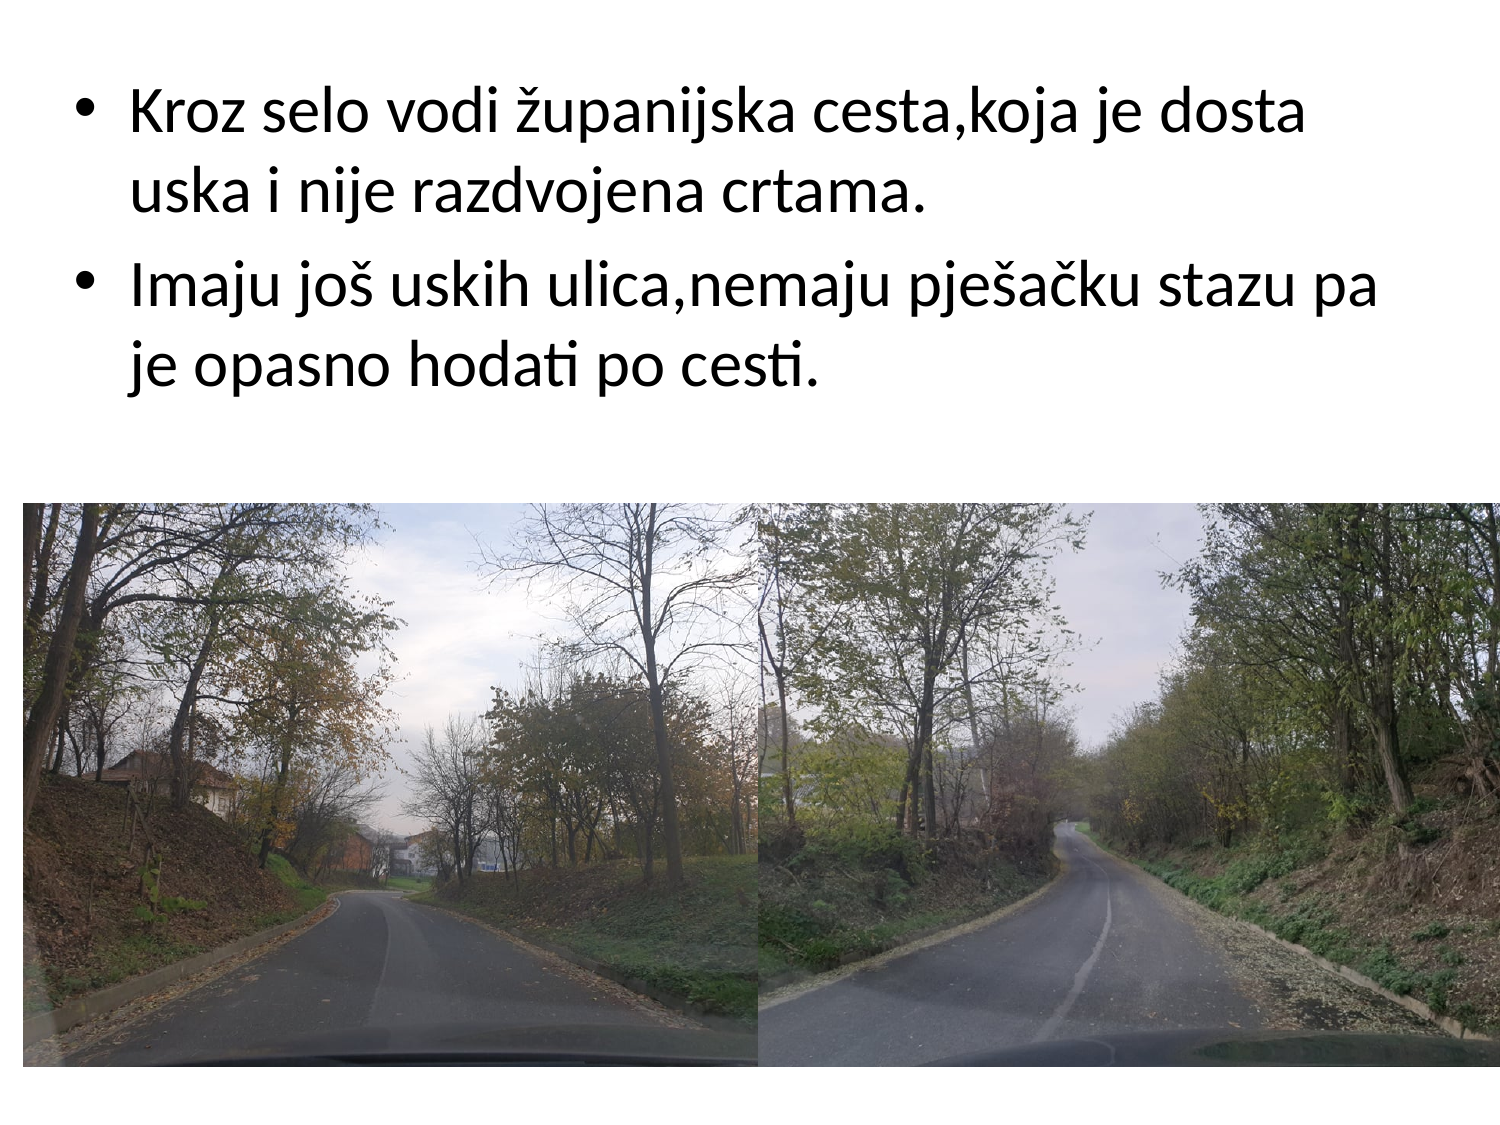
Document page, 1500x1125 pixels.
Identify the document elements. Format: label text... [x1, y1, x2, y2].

picture [23, 503, 1500, 1067]
list Kroz selo vodi županijska cesta,koja je dosta uska i nije razdvojena crtama. Imaju još uskih ulica,nemaju pješačku stazu pa je opasno hodati po cesti. [58, 58, 1409, 502]
